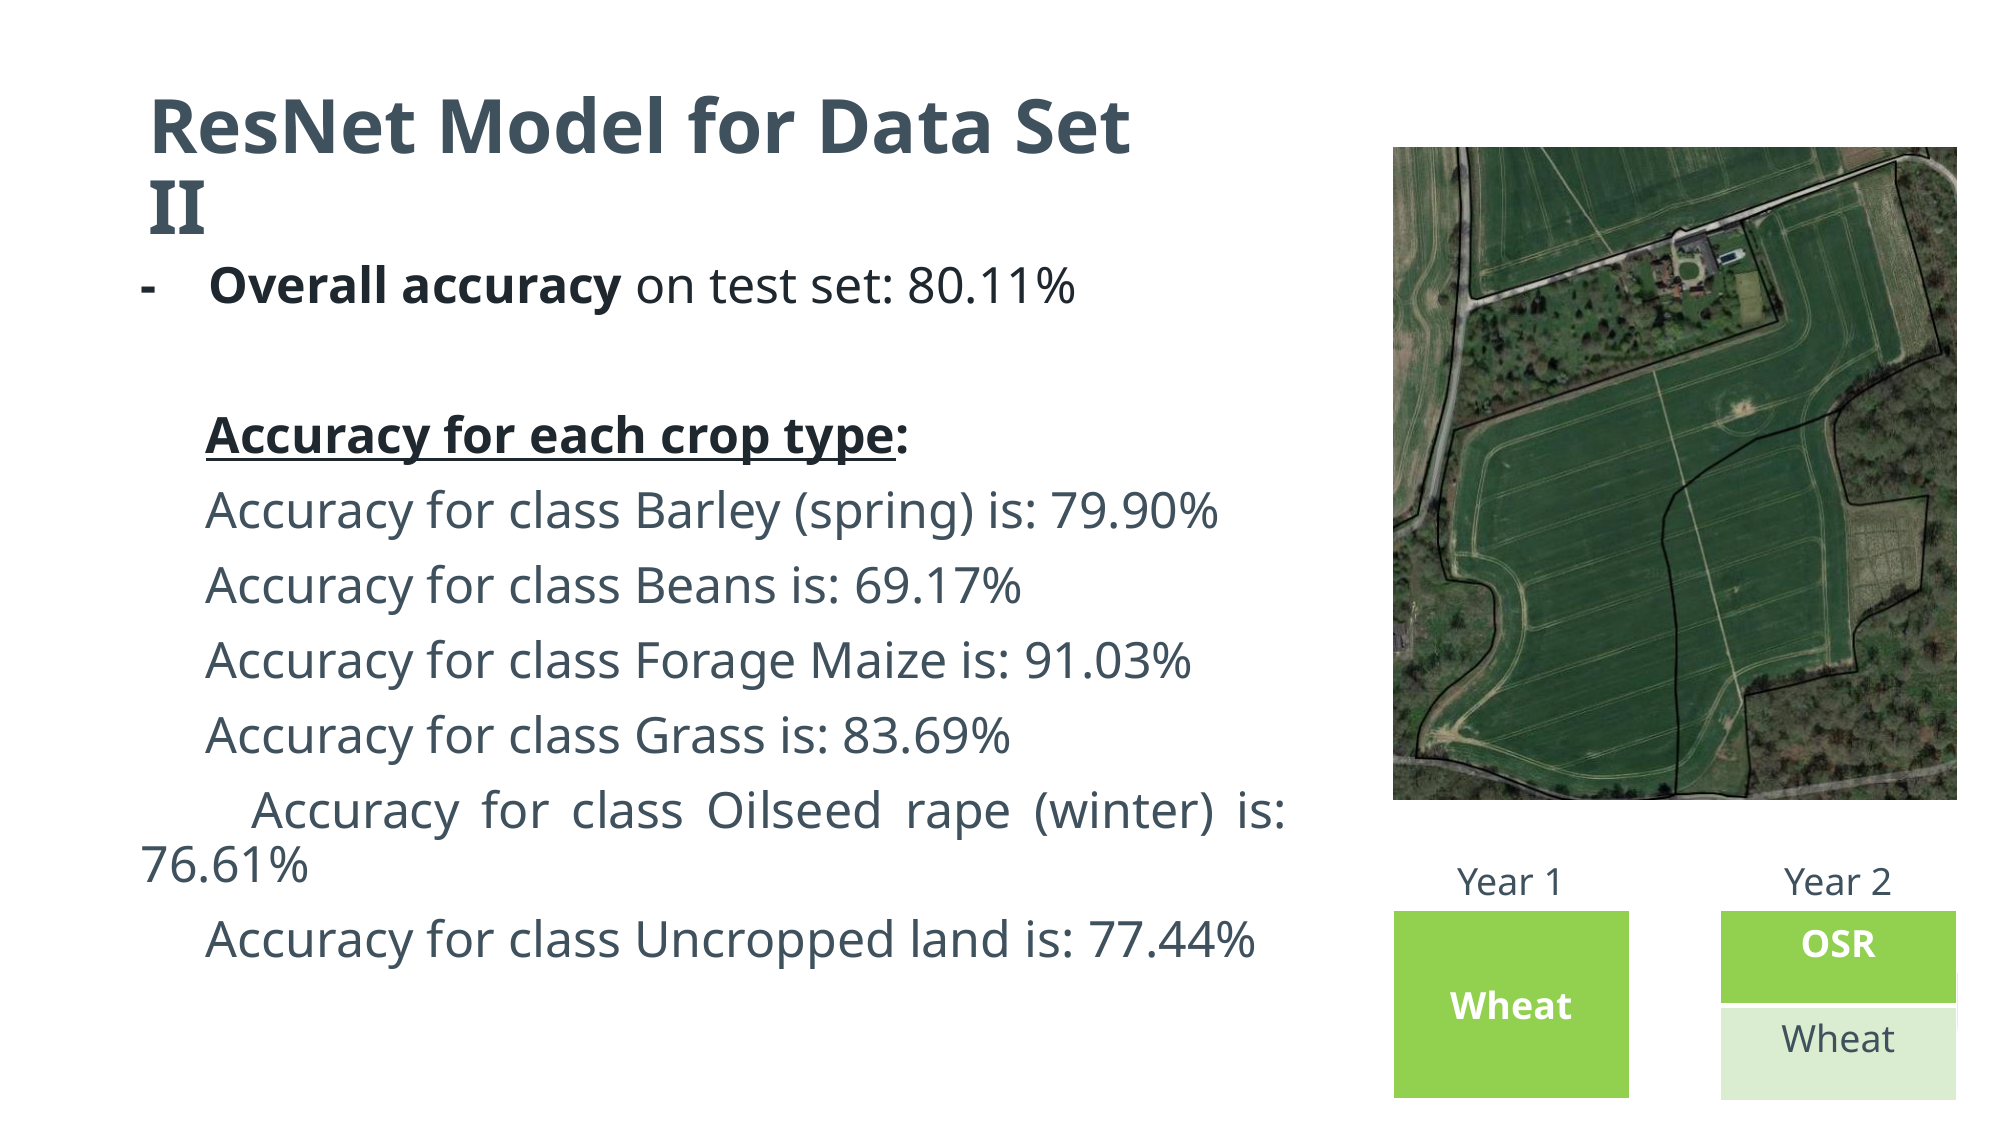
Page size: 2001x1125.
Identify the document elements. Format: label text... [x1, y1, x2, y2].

title ResNet Model for Data Set II [133, 74, 1164, 266]
list - Overall accuracy on test set: 80.11% Accuracy for each crop type: Accuracy for class Barley (spring) is: 79.90% Accuracy for class Beans is: 69.17% Accuracy for class Forage Maize is: 91.03% Accuracy for class Grass is: 83.69% Accuracy for class Oilseed rape (winter) is: 76.61% Accuracy for class Uncropped land is: 77.44% [125, 252, 1303, 990]
table_header OSR [1721, 911, 1956, 1003]
table_cell Wheat [1721, 1008, 1956, 1100]
picture [1851, 969, 1967, 1073]
text_box Year 2 [1720, 850, 1957, 911]
table_header Wheat [1394, 911, 1629, 1098]
picture [1393, 147, 1957, 800]
text_box Year 1 [1393, 850, 1630, 911]
